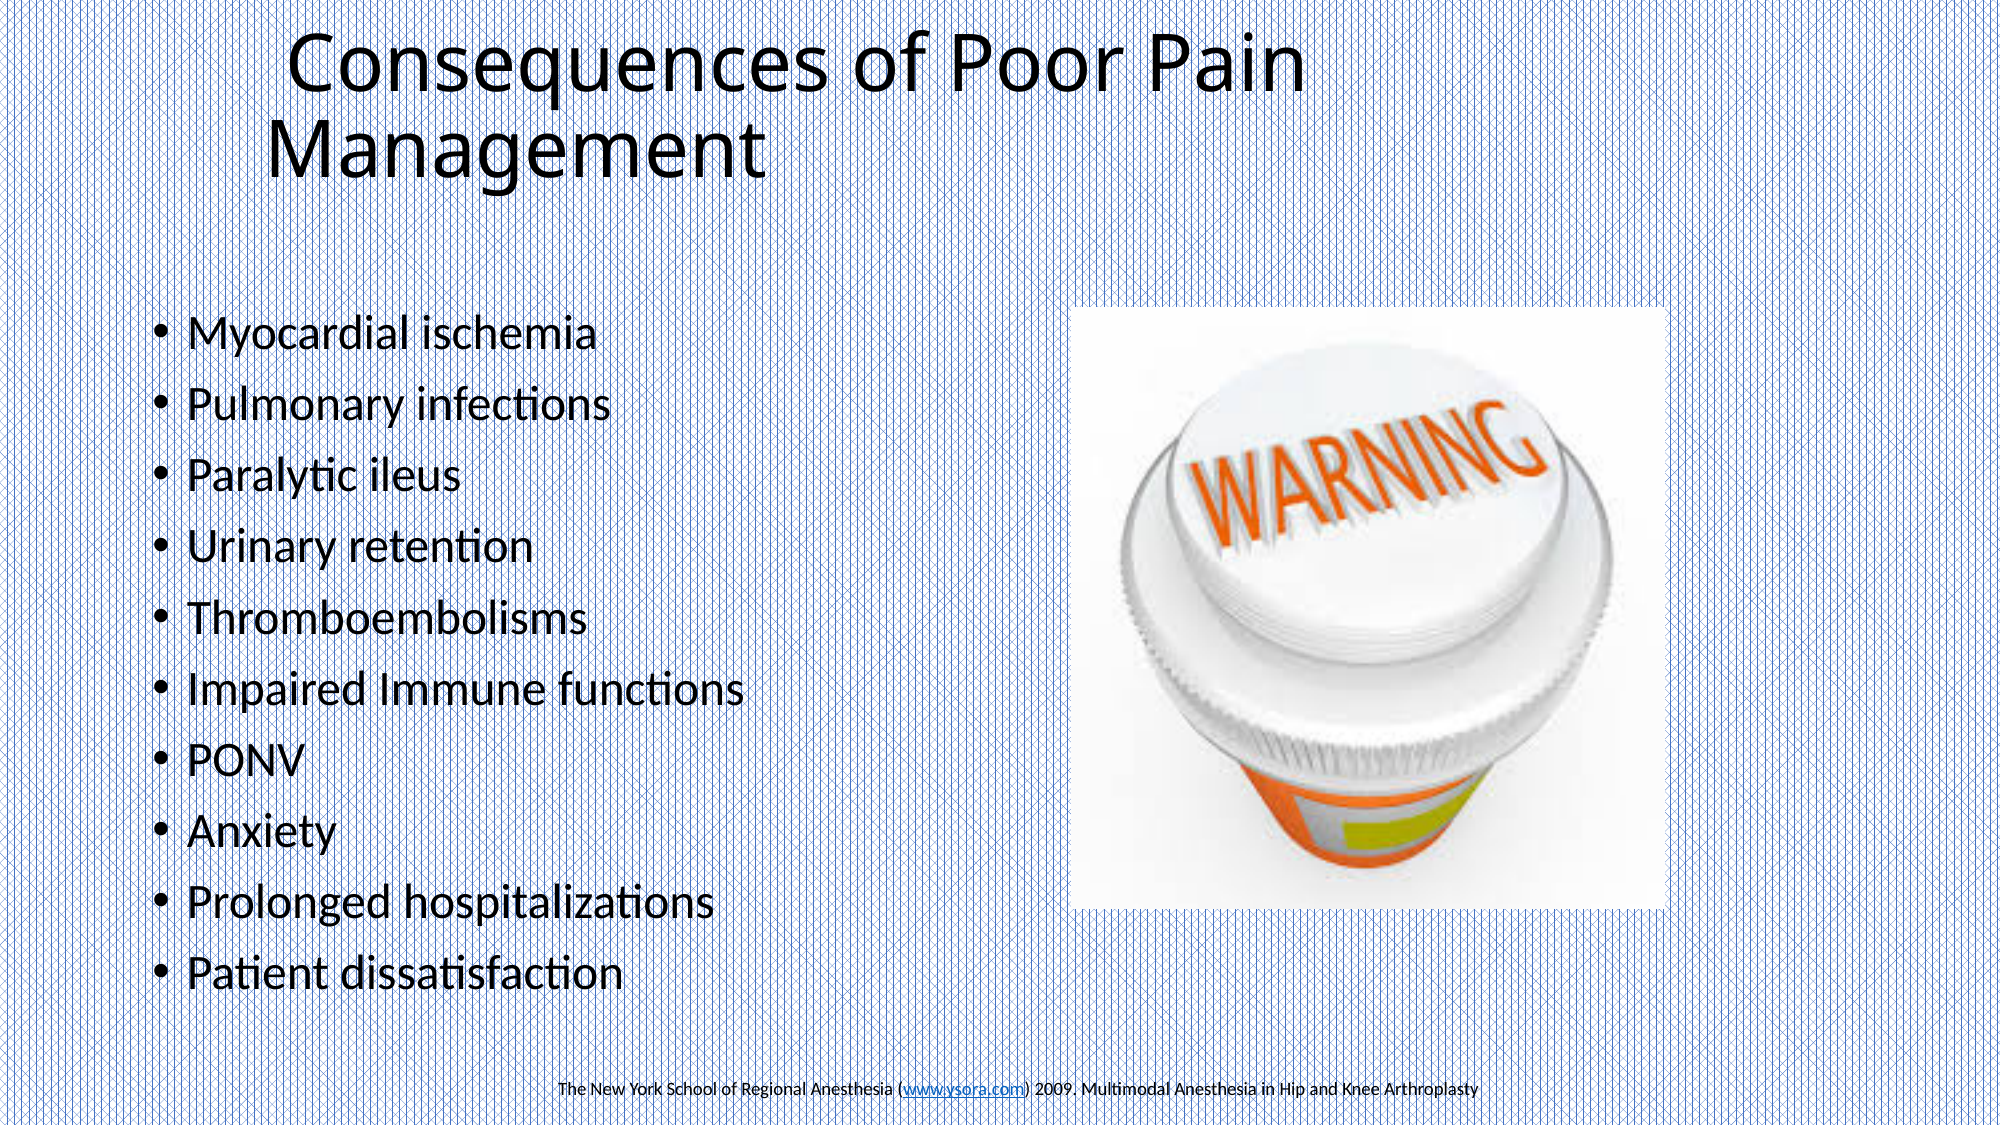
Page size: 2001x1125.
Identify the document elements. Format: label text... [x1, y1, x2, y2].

text_box The New York School of Regional Anesthesia (www.ysora.com) 2009. Multimodal Anesthesia in Hip and Knee Arthroplasty [543, 1069, 1494, 1107]
title Consequences of Poor Pain Management [249, 14, 1750, 203]
list Myocardial ischemia Pulmonary infections Paralytic ileus Urinary retention Thromboembolisms Impaired Immune functions PONV Anxiety Prolonged hospitalizations Patient dissatisfaction [137, 299, 988, 1014]
picture [1071, 307, 1665, 909]
